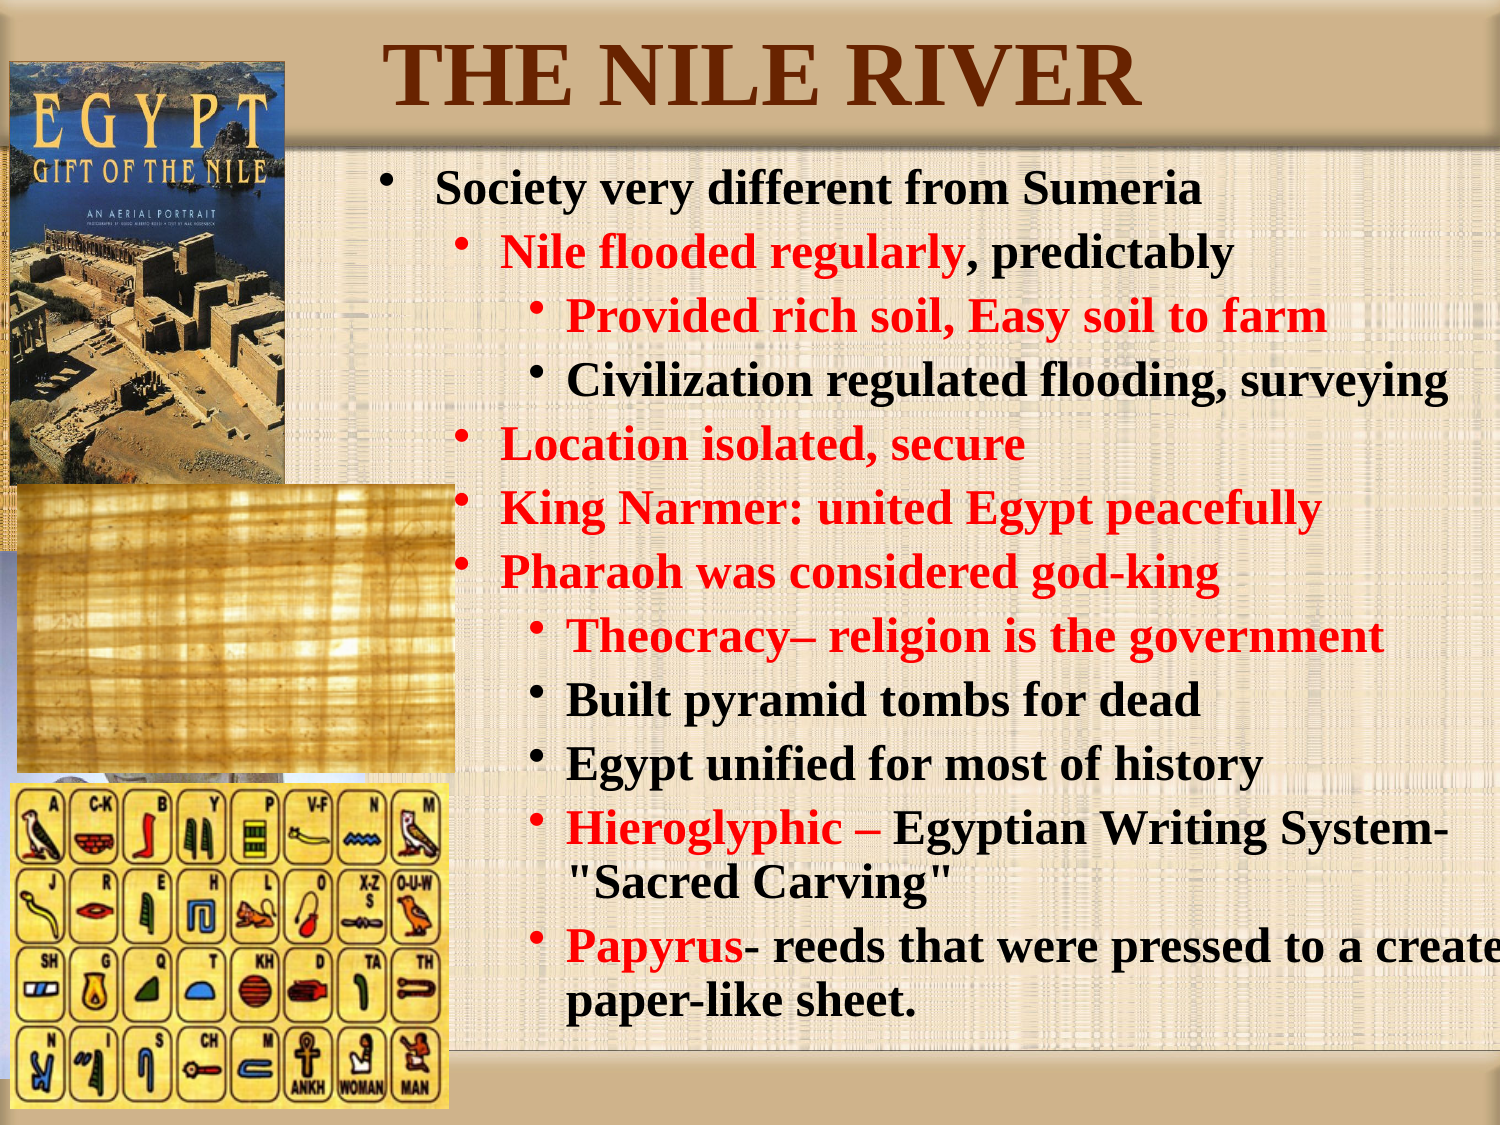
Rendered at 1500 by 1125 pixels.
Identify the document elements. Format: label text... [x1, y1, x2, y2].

picture [0, 0, 1500, 1125]
list Society very different from Sumeria Nile flooded regularly, predictably Provided rich soil, Easy soil to farm Civilization regulated flooding, surveying Location isolated, secure King Narmer: united Egypt peacefully Pharaoh was considered god-king Theocracy– religion is the government Built pyramid tombs for dead Egypt unified for most of history Hieroglyphic – Egyptian Writing System- "Sacred Carving" Papyrus- reeds that were pressed to a create paper-like sheet. [363, 154, 1500, 1055]
title THE NILE RIVER [87, 0, 1438, 138]
